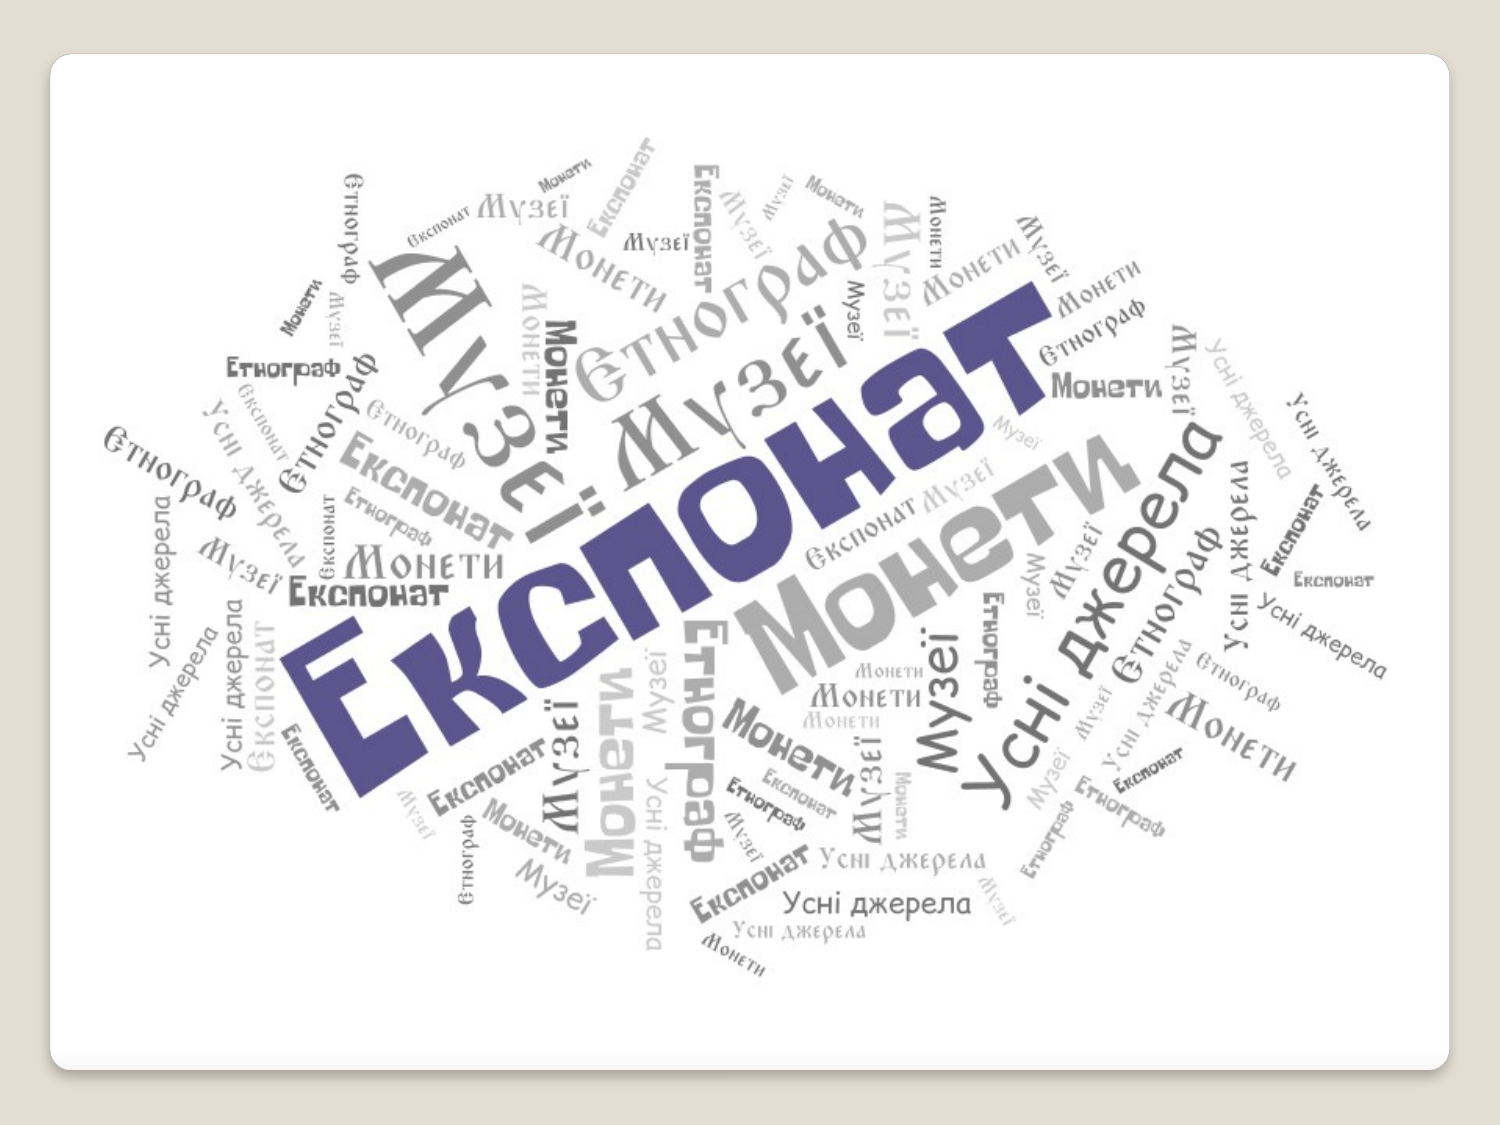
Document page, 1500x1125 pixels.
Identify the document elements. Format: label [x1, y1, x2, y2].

picture [75, 112, 1425, 1012]
